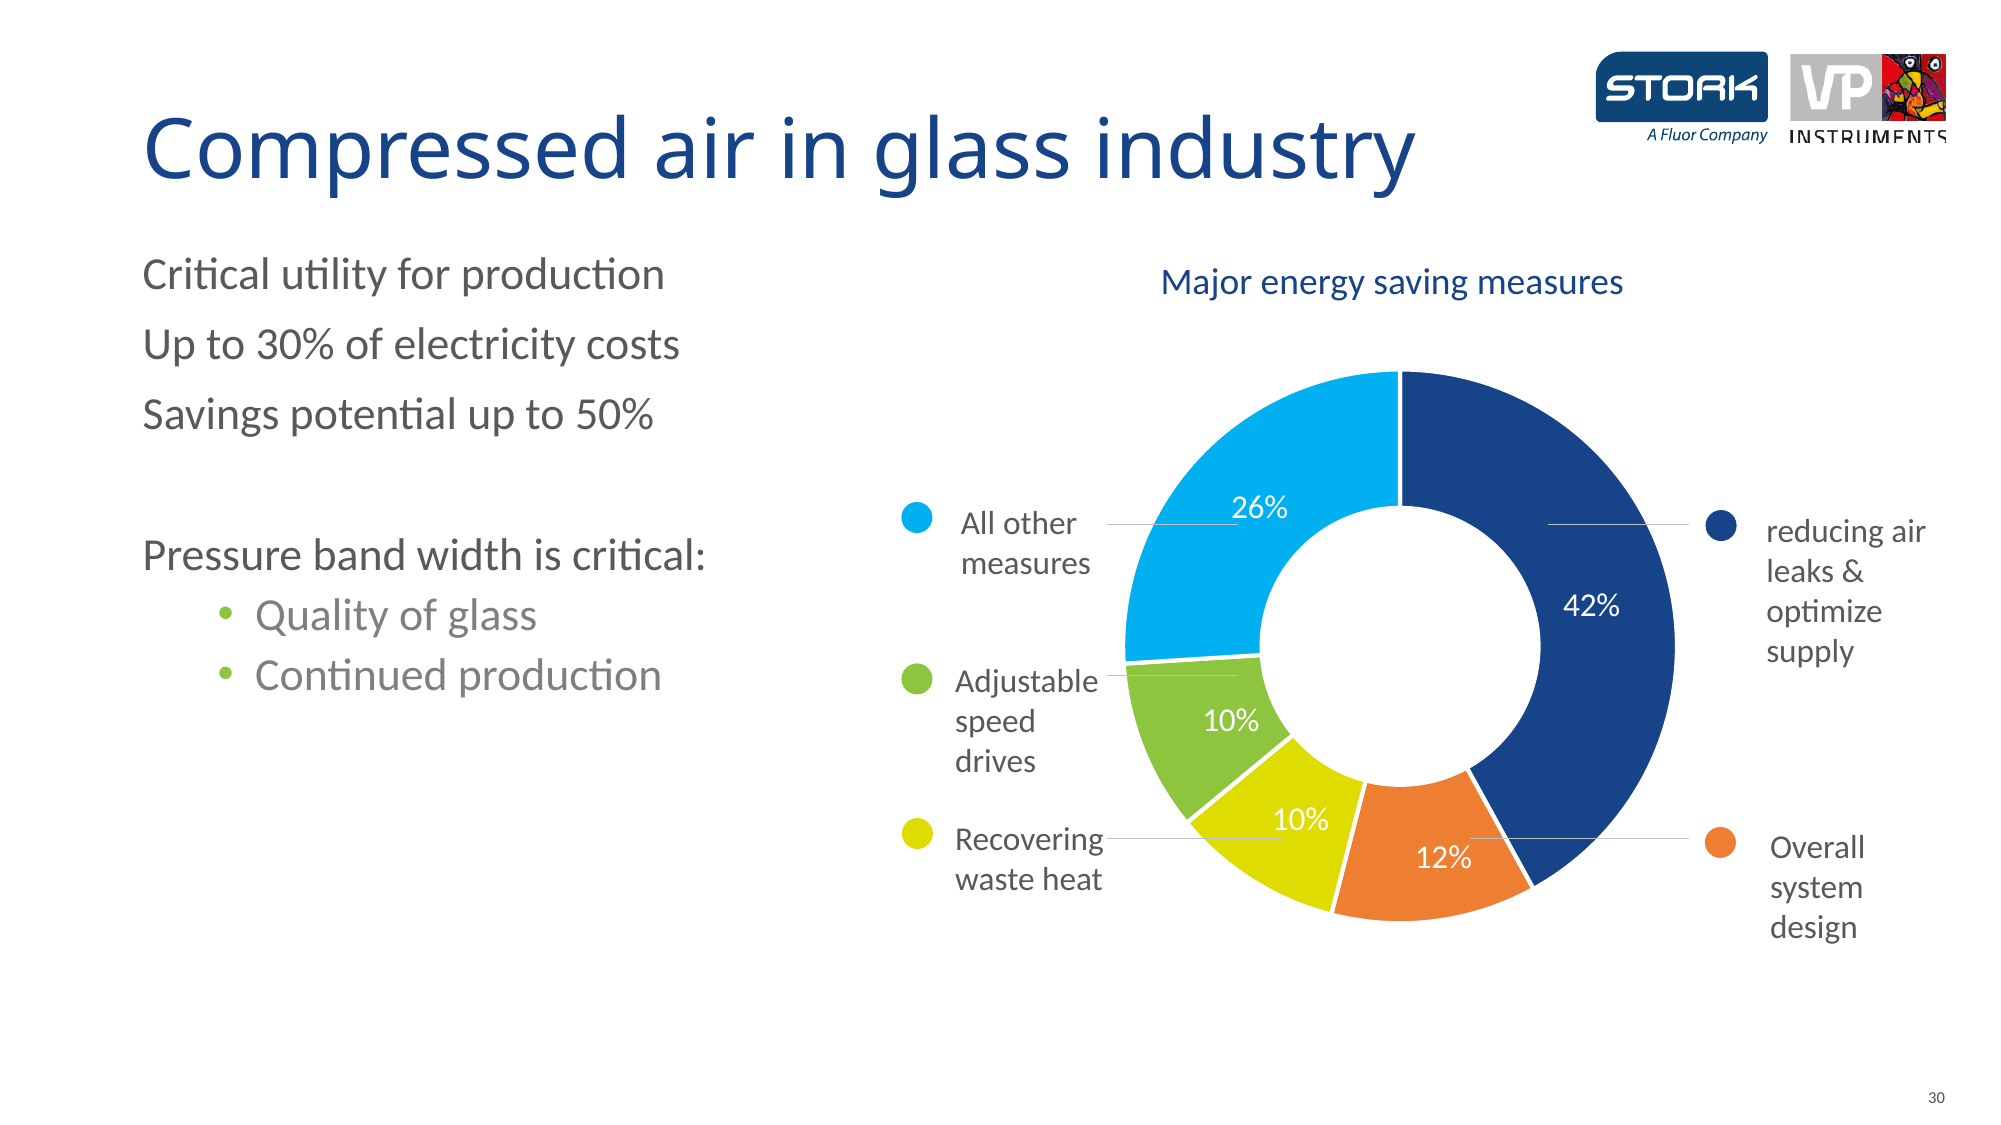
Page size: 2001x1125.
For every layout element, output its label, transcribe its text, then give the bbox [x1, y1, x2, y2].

text_box Major energy saving measures [1058, 249, 1742, 348]
list Critical utility for production Up to 30% of electricity costs Savings potential up to 50% Pressure band width is critical: Quality of glass Continued production [127, 242, 1691, 994]
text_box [901, 348, 2000, 955]
title Compressed air in glass industry [127, 99, 1691, 217]
